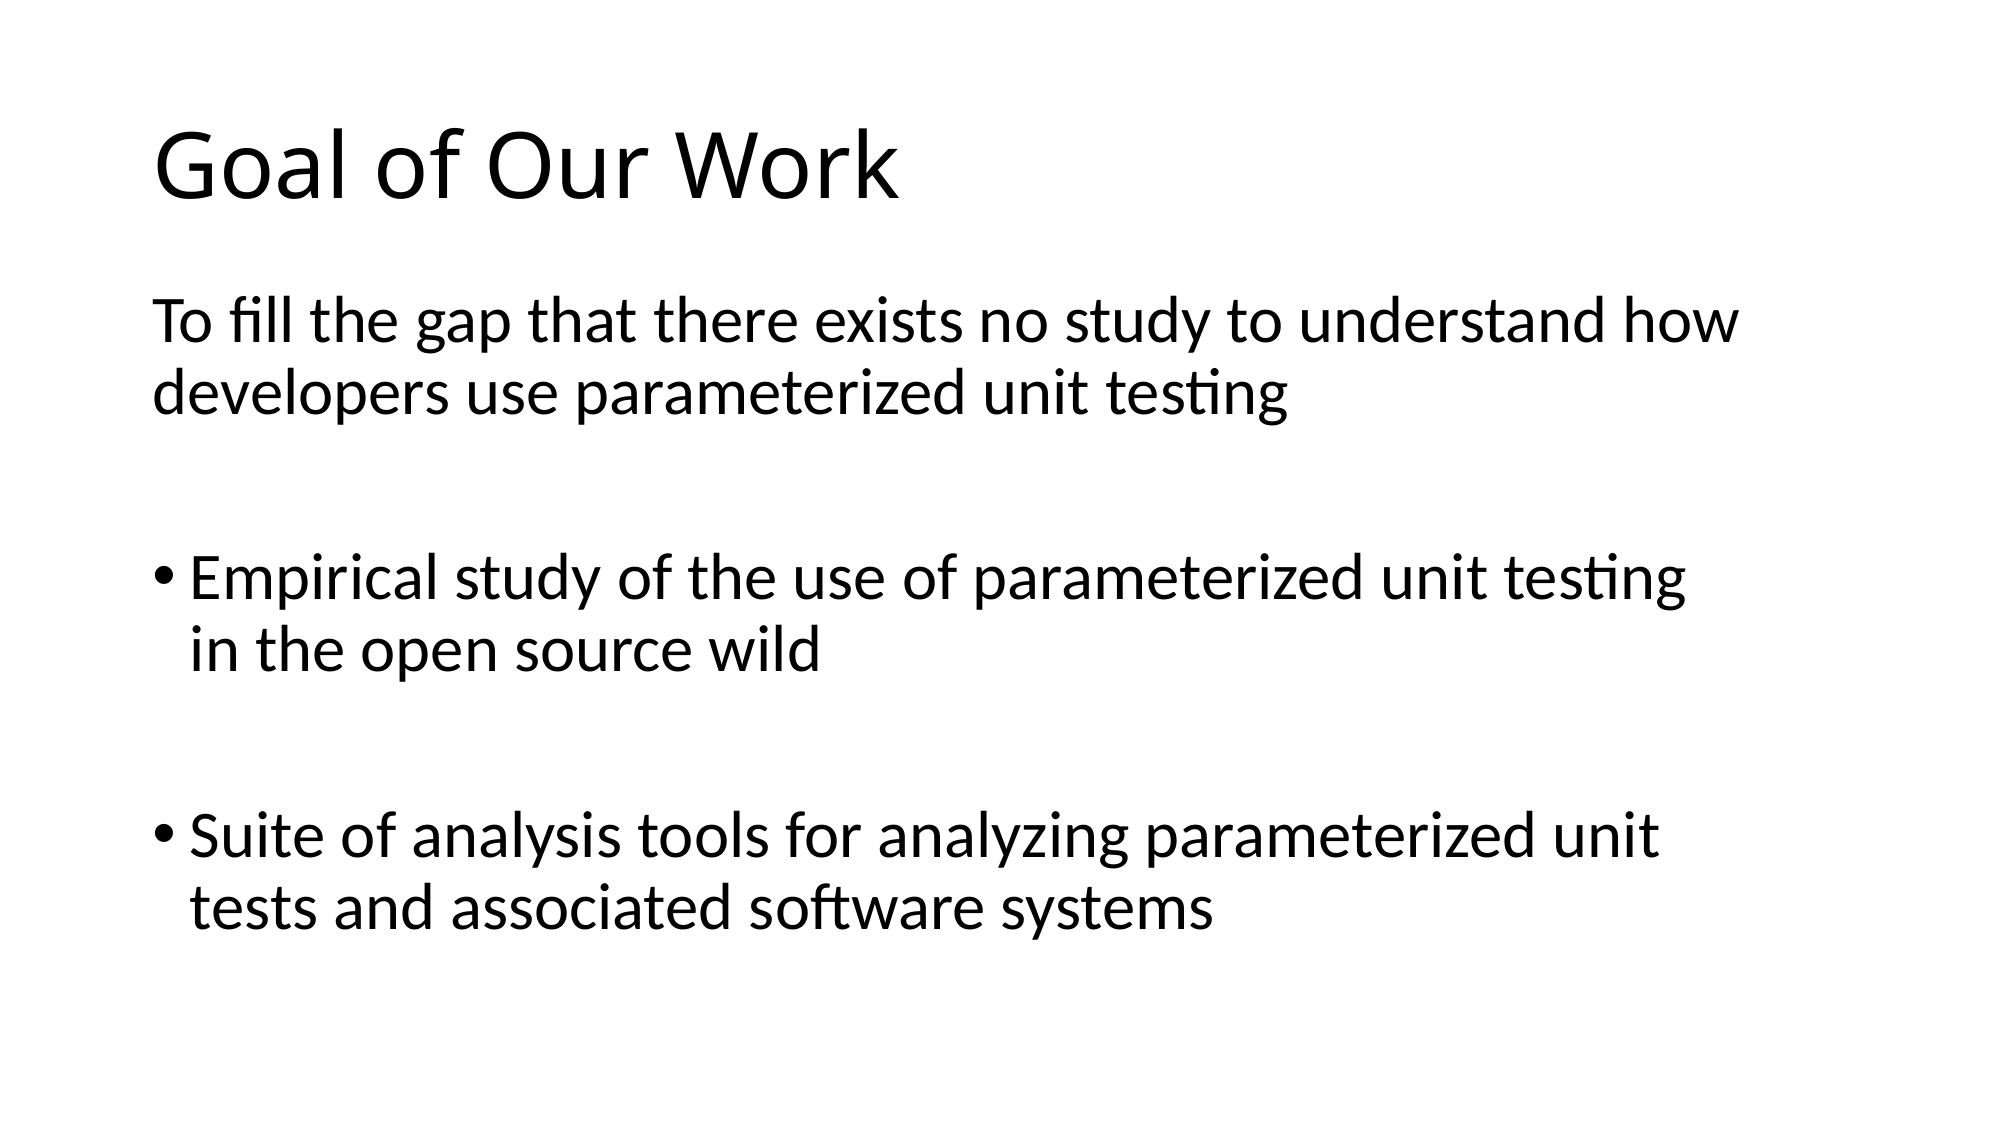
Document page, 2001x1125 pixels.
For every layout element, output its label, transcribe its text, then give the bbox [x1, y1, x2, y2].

list To fill the gap that there exists no study to understand how developers use parameterized unit testing Empirical study of the use of parameterized unit testing in the open source wild Suite of analysis tools for analyzing parameterized unit tests and associated software systems [137, 277, 1763, 1005]
title Goal of Our Work [137, 59, 1863, 278]
